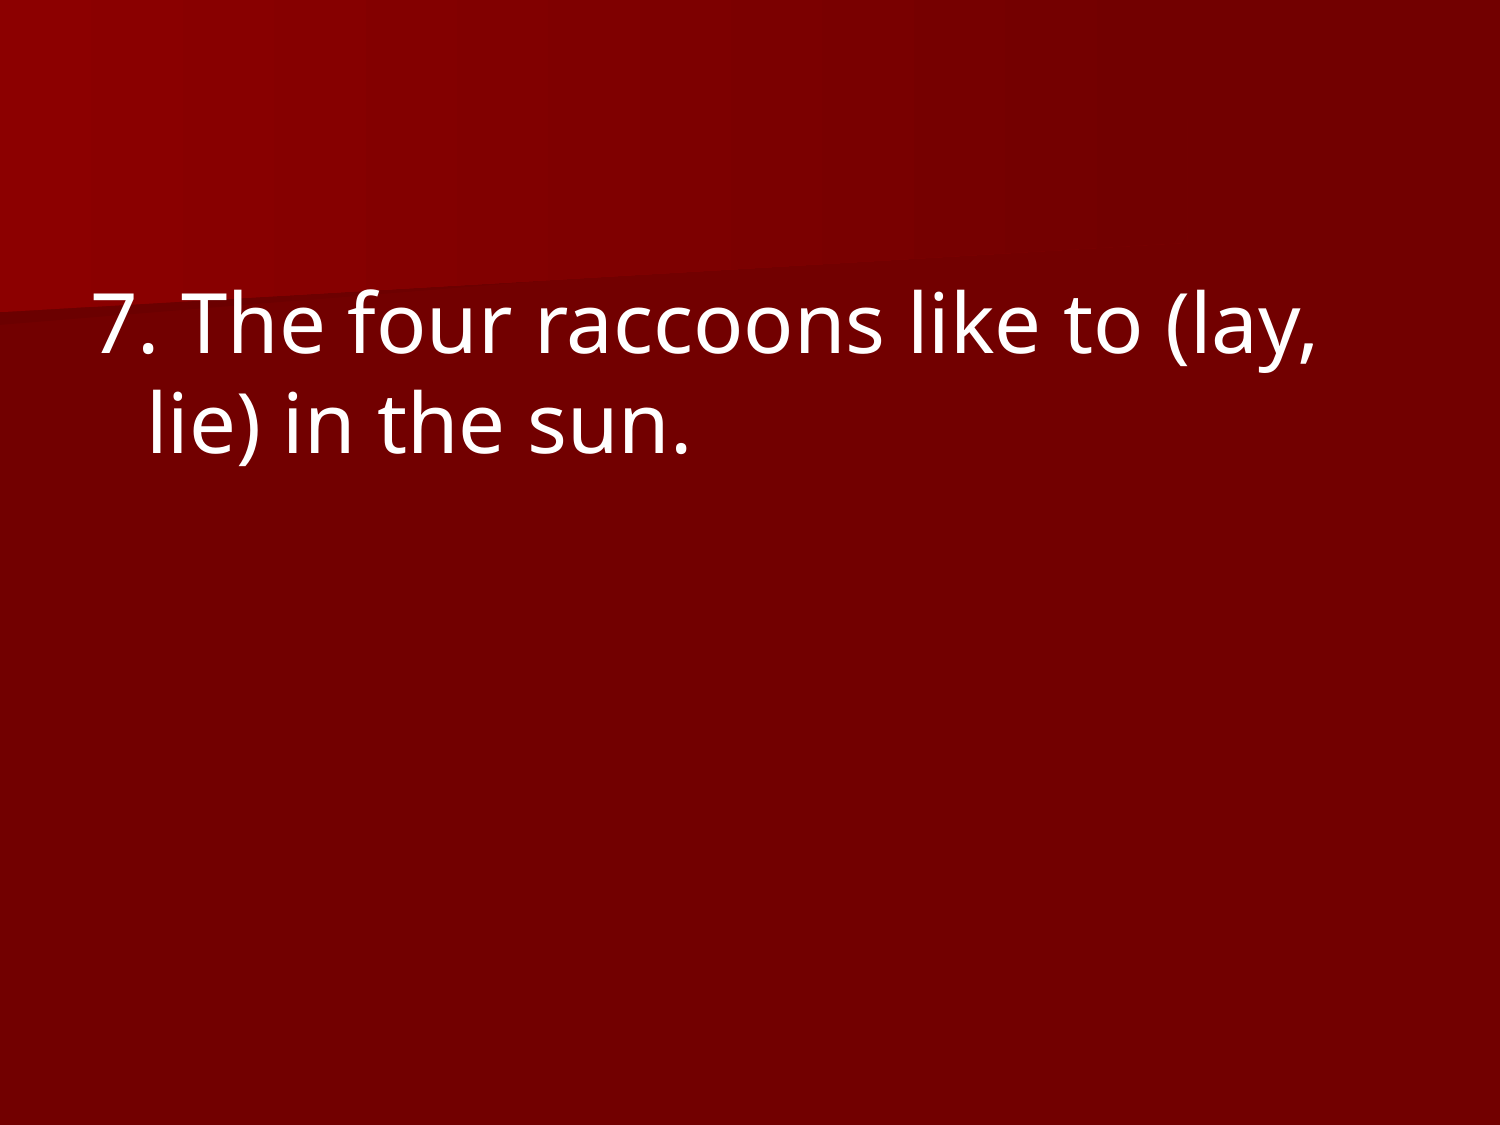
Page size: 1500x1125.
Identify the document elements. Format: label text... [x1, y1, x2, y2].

list 7. The four raccoons like to (lay, lie) in the sun. [75, 262, 1425, 1000]
